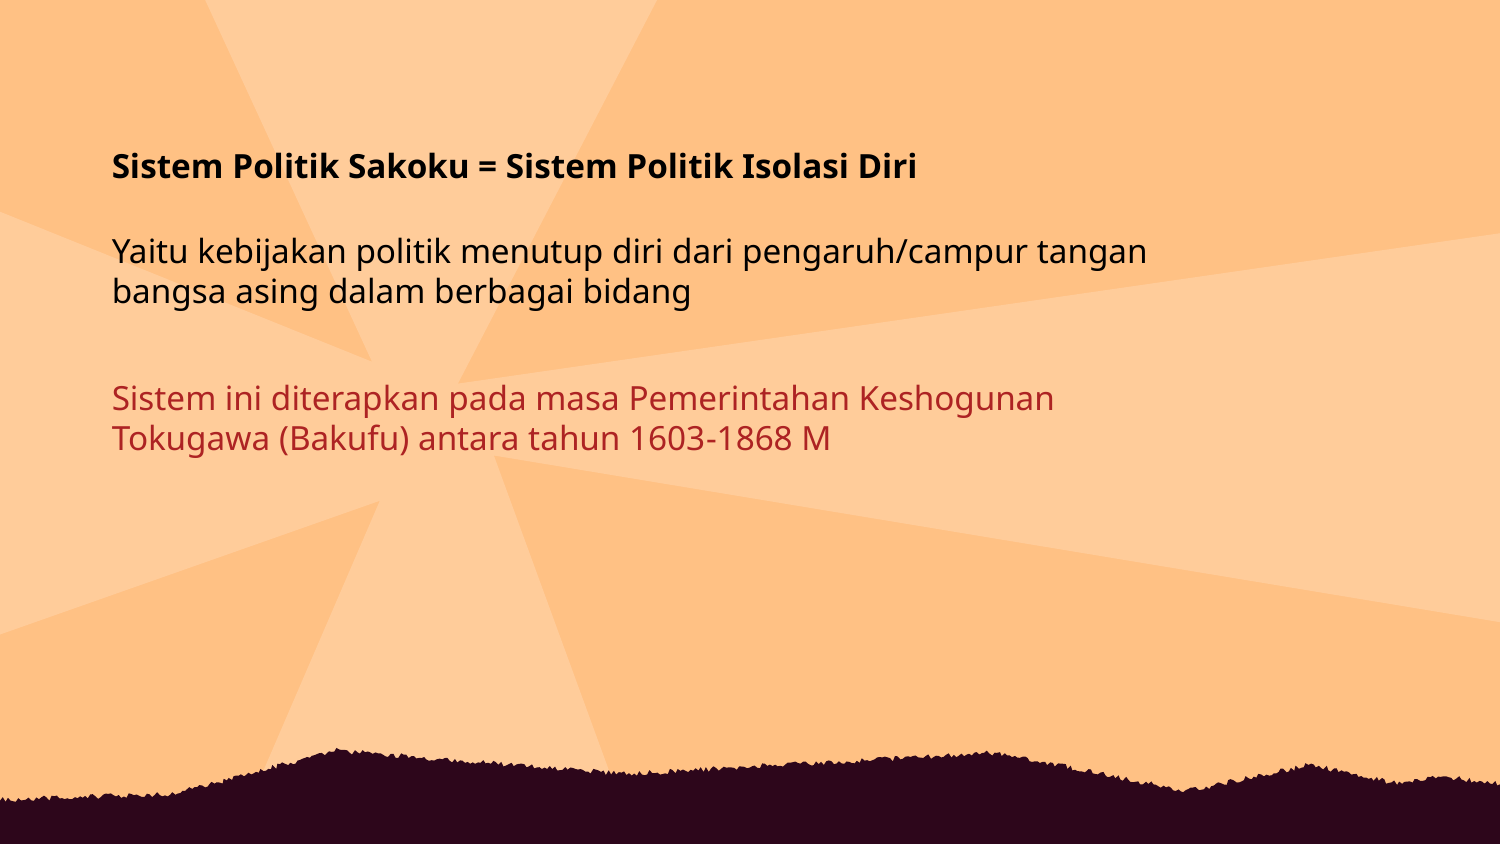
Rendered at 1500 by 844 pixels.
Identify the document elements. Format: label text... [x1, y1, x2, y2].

text_box Yaitu kebijakan politik menutup diri dari pengaruh/campur tangan bangsa asing dalam berbagai bidang [96, 215, 1180, 349]
title Sistem Politik Sakoku = Sistem Politik Isolasi Diri [96, 0, 1033, 215]
text_box Sistem ini diterapkan pada masa Pemerintahan Keshogunan Tokugawa (Bakufu) antara tahun 1603-1868 M [96, 362, 1180, 496]
